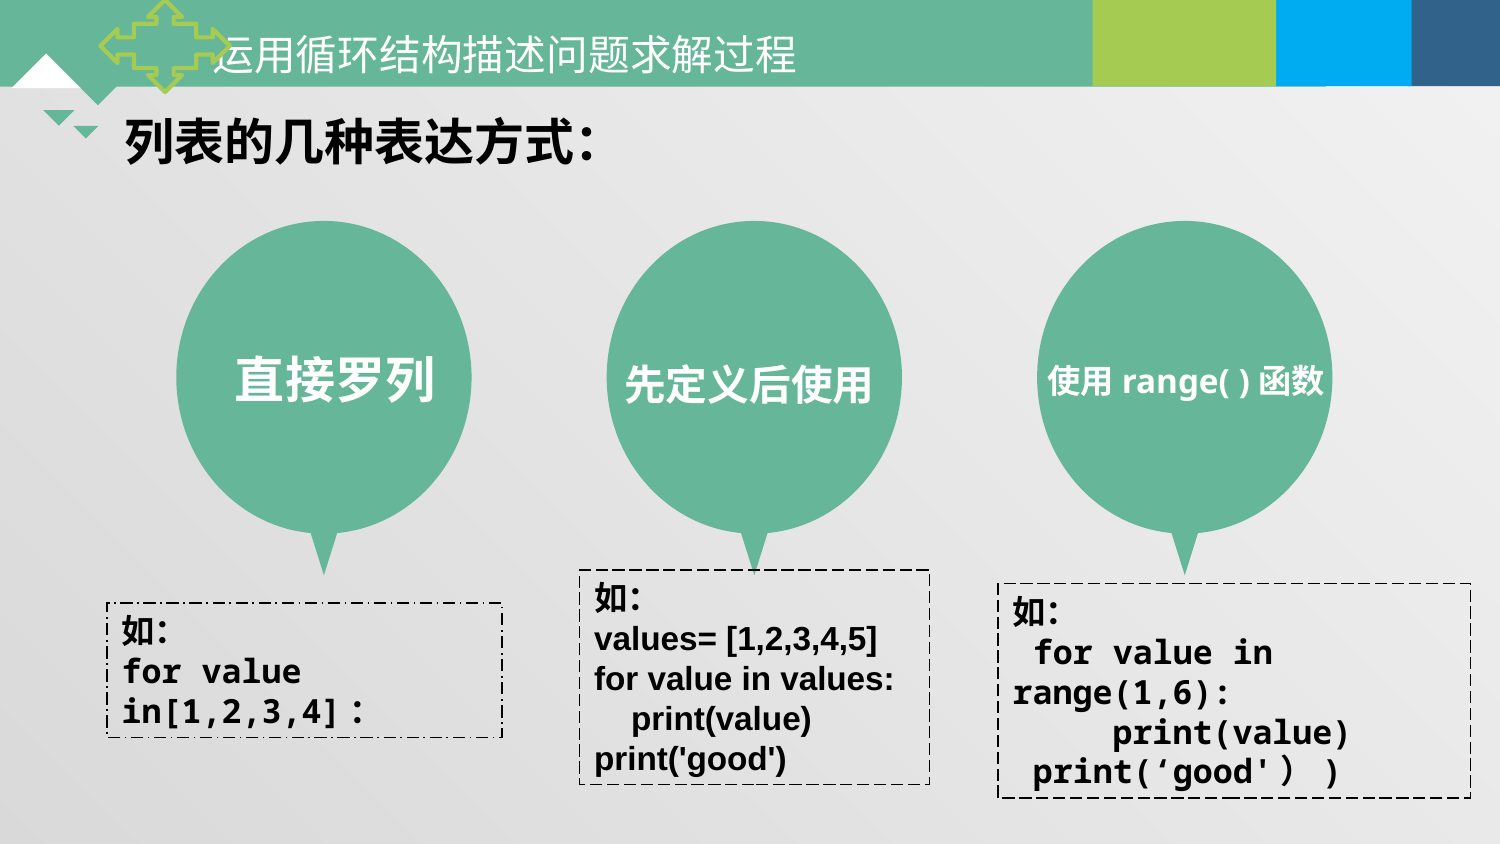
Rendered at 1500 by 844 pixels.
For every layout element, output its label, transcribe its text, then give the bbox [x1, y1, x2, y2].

text_box 如： for value in[1,2,3,4]： [106, 602, 502, 738]
text_box 如： for value in range(1,6): print(value) print(‘good'）) [998, 583, 1471, 798]
text_box 如： values= [1,2,3,4,5] for value in values: print(value) print('good') [579, 570, 930, 785]
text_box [606, 220, 903, 576]
text_box 列表的几种表达方式： [109, 102, 640, 178]
text_box [98, 0, 232, 95]
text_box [176, 220, 472, 576]
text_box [1031, 220, 1341, 576]
